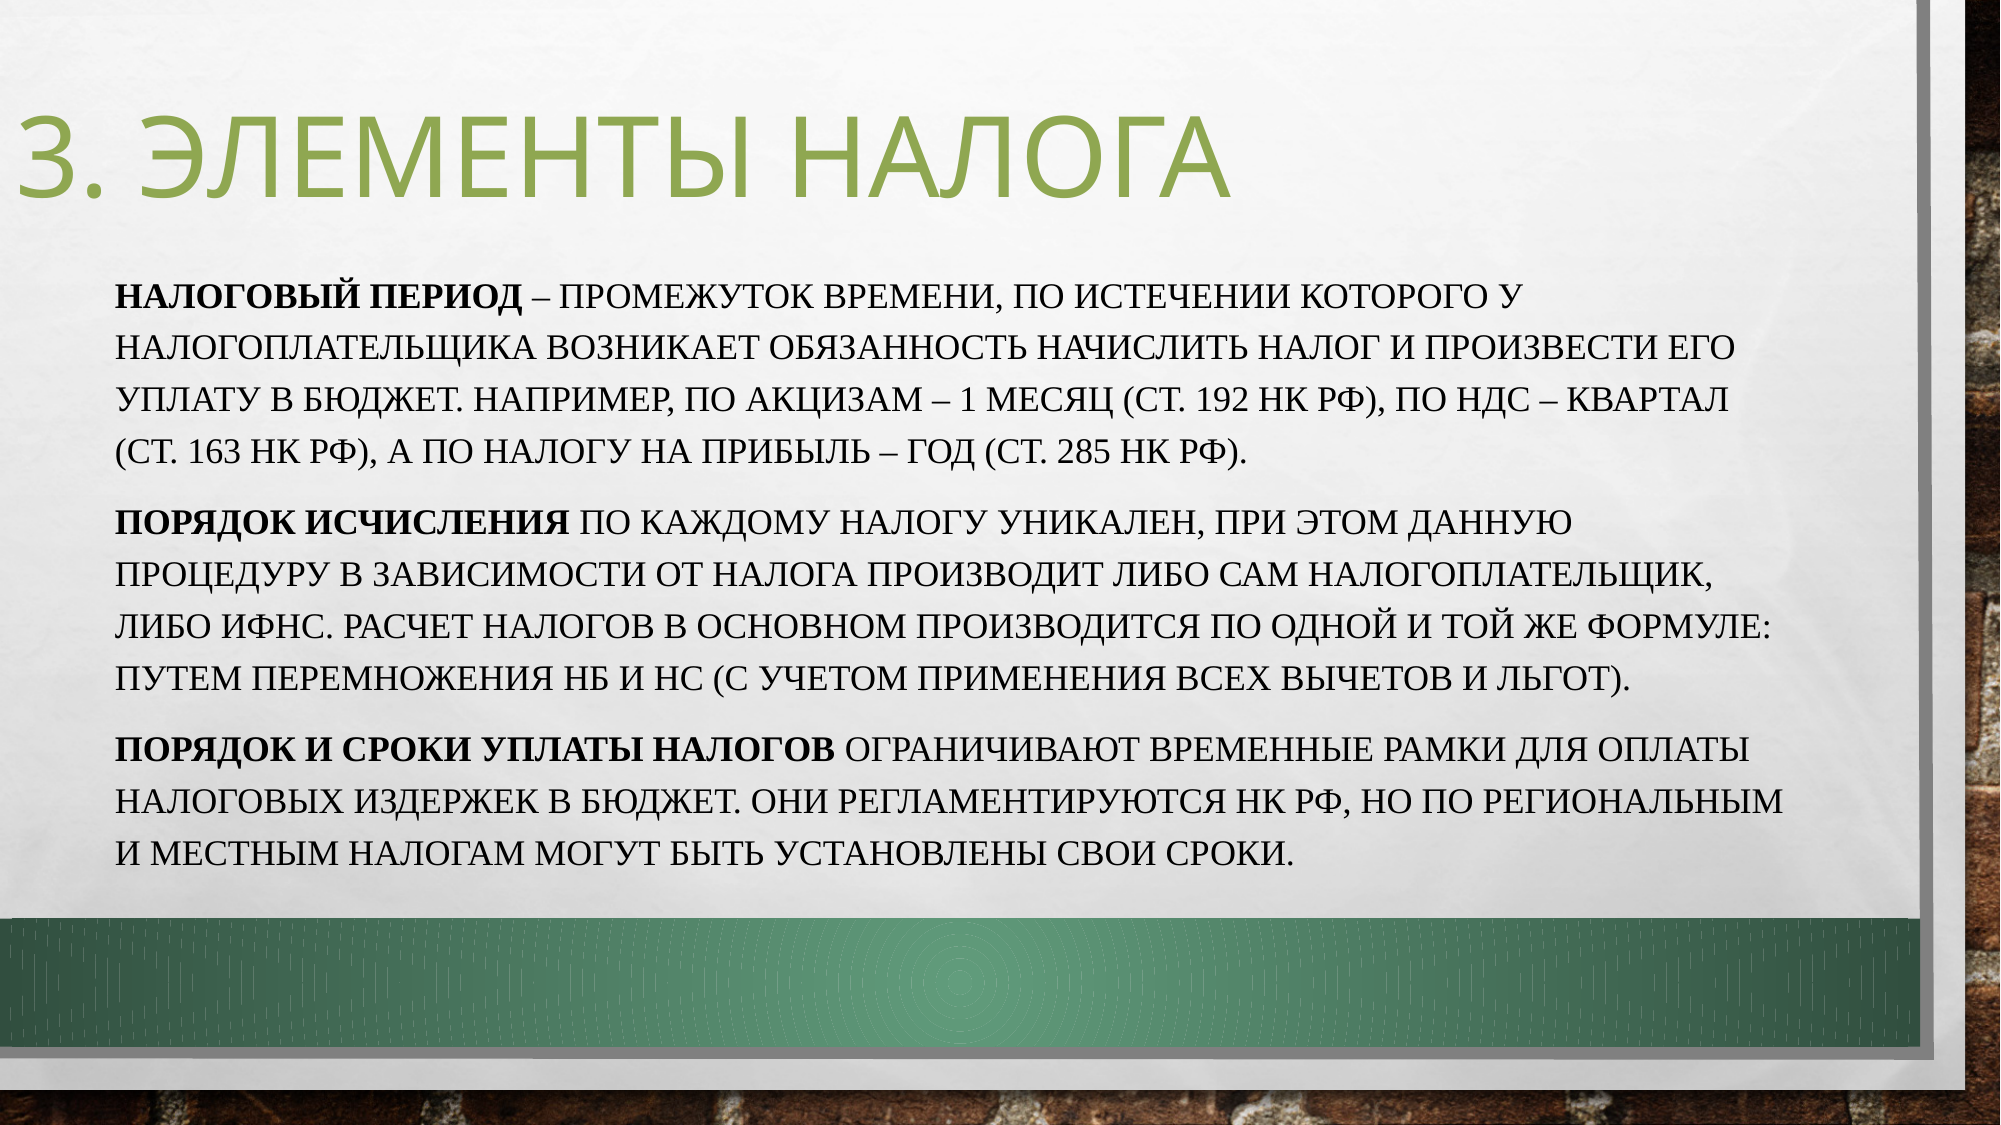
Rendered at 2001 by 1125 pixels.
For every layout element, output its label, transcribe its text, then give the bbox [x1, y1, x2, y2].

title 3. Элементы налога [0, 67, 1960, 257]
picture [0, 0, 2000, 1125]
list Налоговый период – промежуток времени, по истечении которого у налогоплательщика возникает обязанность начислить налог и произвести его уплату в бюджет. Например, по акцизам – 1 месяц (ст. 192 НК РФ), по НДС – квартал (ст. 163 НК РФ), а по налогу на прибыль – год (ст. 285 НК РФ). Порядок исчисления по каждому налогу уникален, при этом данную процедуру в зависимости от налога производит либо сам налогоплательщик, либо ИФНС. Расчет налогов в основном производится по одной и той же формуле: путем перемножения НБ и НС (с учетом применения всех вычетов и льгот). Порядок и сроки уплаты налогов ограничивают временные рамки для оплаты налоговых издержек в бюджет. Они регламентируются НК РФ, но по региональным и местным налогам могут быть установлены свои сроки. [100, 256, 1806, 891]
